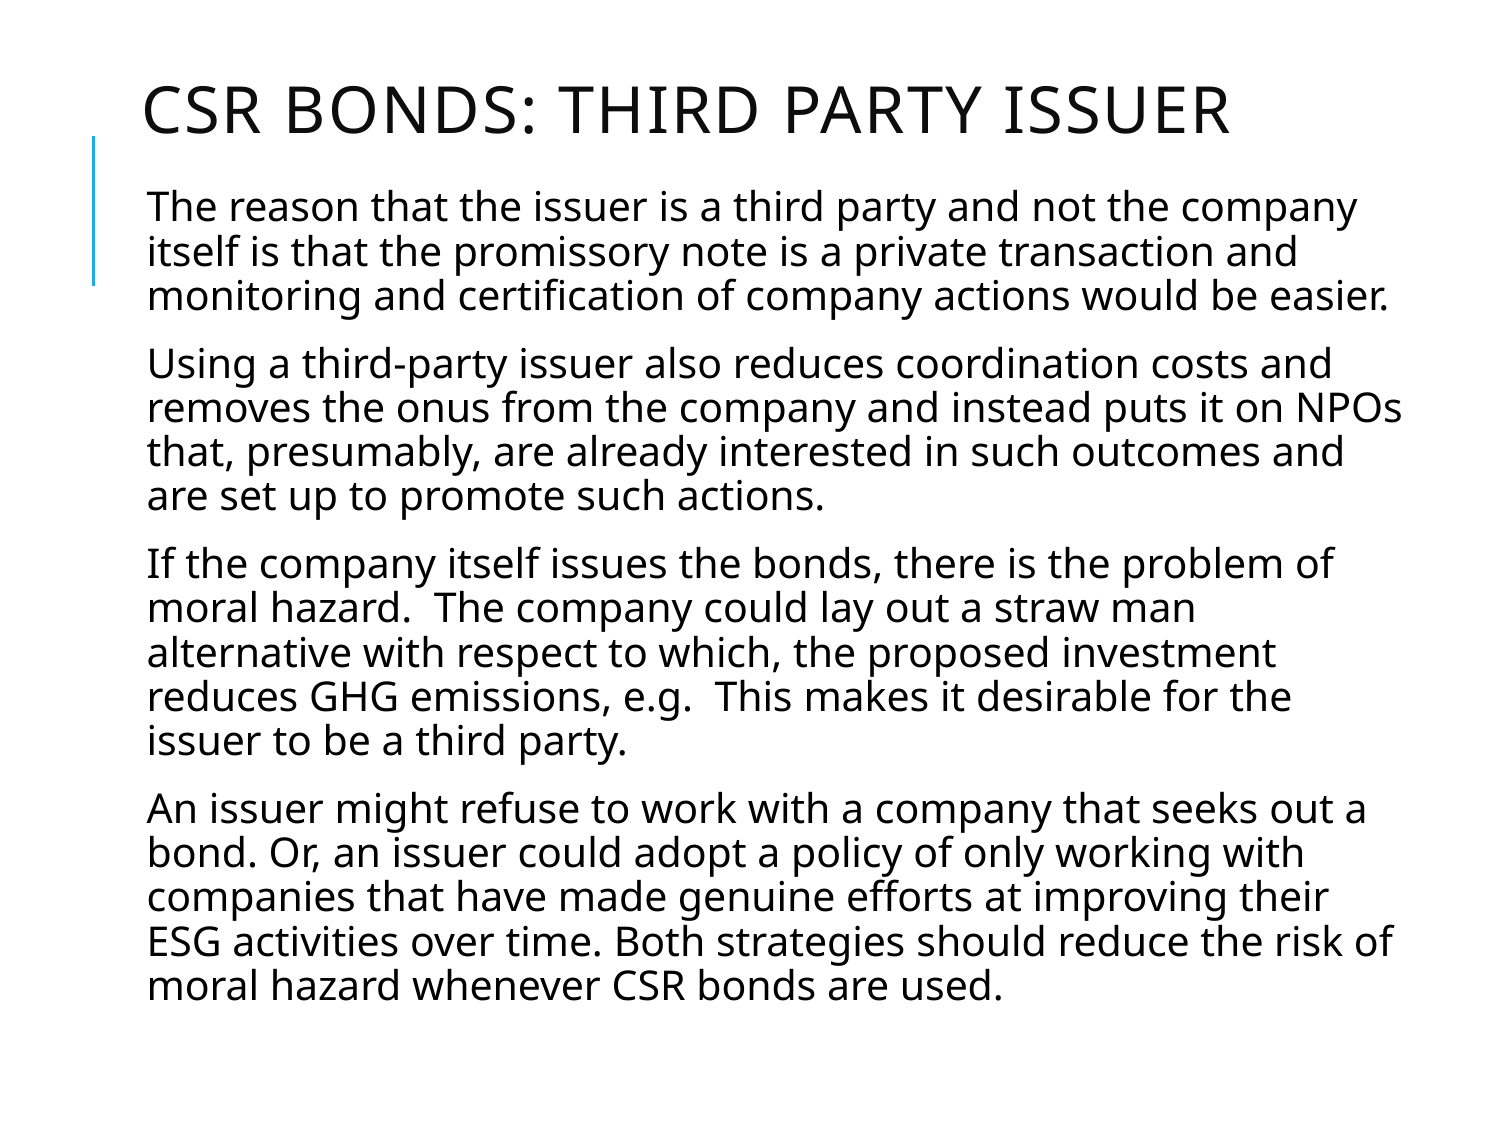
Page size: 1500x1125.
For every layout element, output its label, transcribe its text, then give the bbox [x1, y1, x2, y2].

title CSR bonds: third party issuer [126, 50, 1322, 178]
list The reason that the issuer is a third party and not the company itself is that the promissory note is a private transaction and monitoring and certification of company actions would be easier. Using a third-party issuer also reduces coordination costs and removes the onus from the company and instead puts it on NPOs that, presumably, are already interested in such outcomes and are set up to promote such actions. If the company itself issues the bonds, there is the problem of moral hazard. The company could lay out a straw man alternative with respect to which, the proposed investment reduces GHG emissions, e.g. This makes it desirable for the issuer to be a third party. An issuer might refuse to work with a company that seeks out a bond. Or, an issuer could adopt a policy of only working with companies that have made genuine efforts at improving their ESG activities over time. Both strategies should reduce the risk of moral hazard whenever CSR bonds are used. [126, 178, 1413, 1035]
